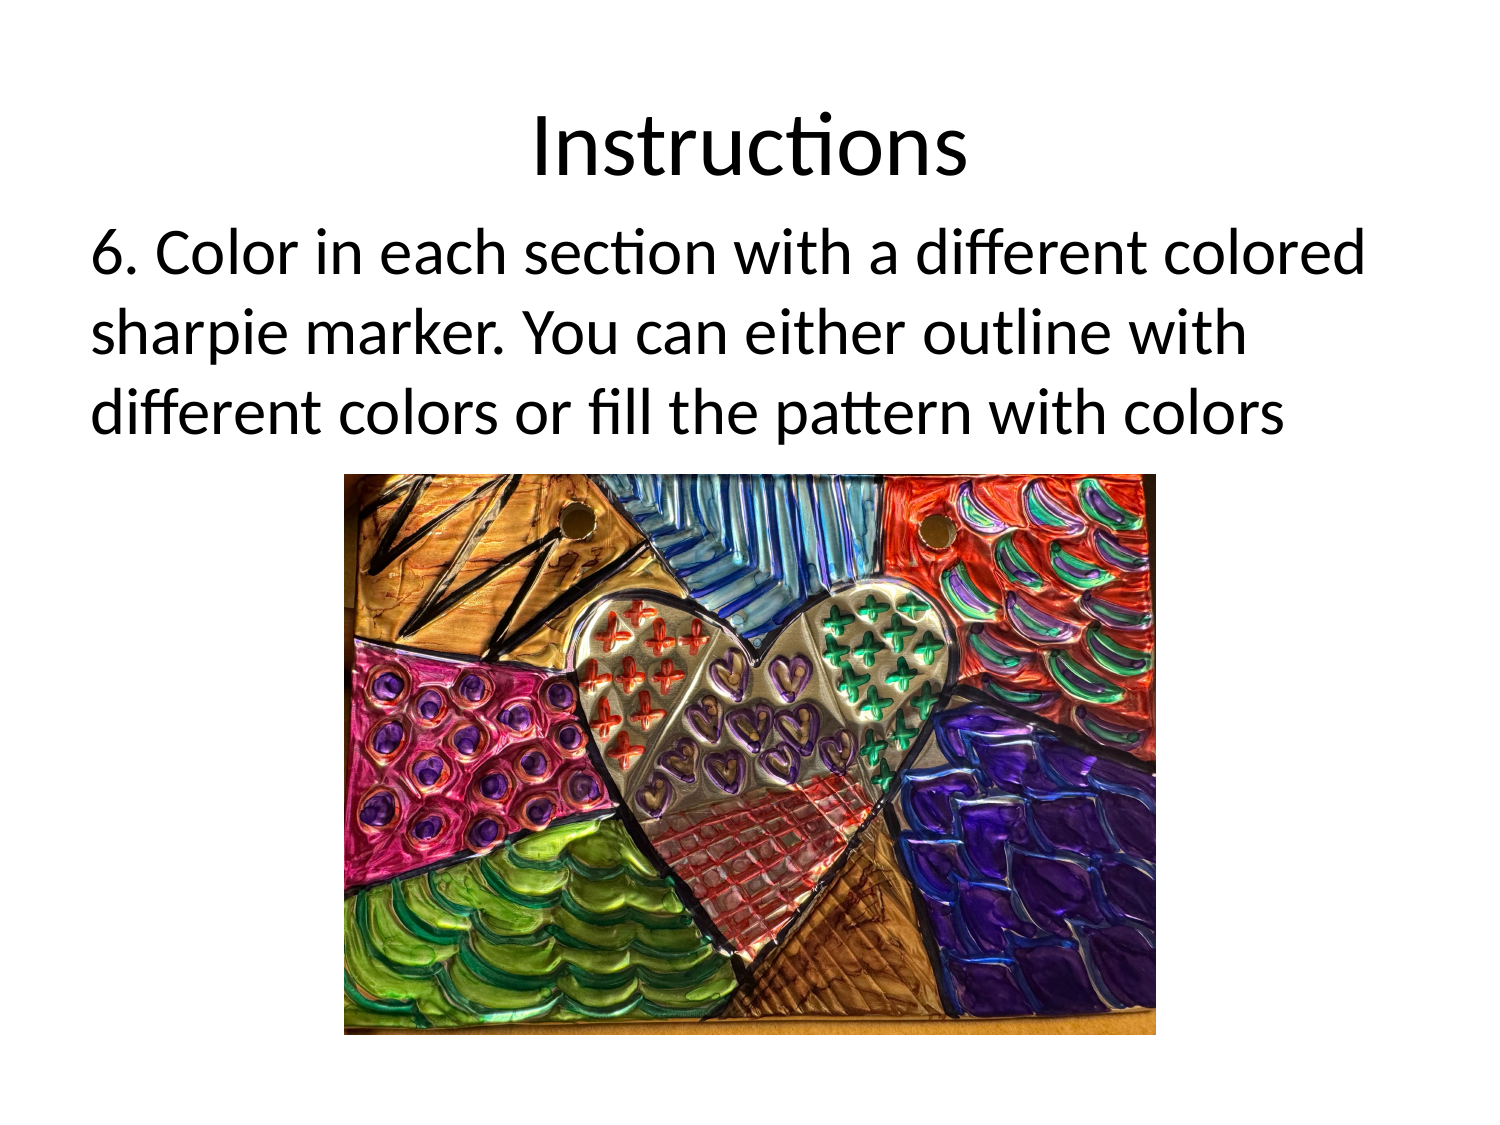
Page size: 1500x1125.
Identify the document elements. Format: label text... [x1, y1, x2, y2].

picture [344, 474, 1156, 1036]
title Instructions [75, 45, 1425, 200]
list 6. Color in each section with a different colored sharpie marker. You can either outline with different colors or fill the pattern with colors [75, 200, 1425, 1100]
